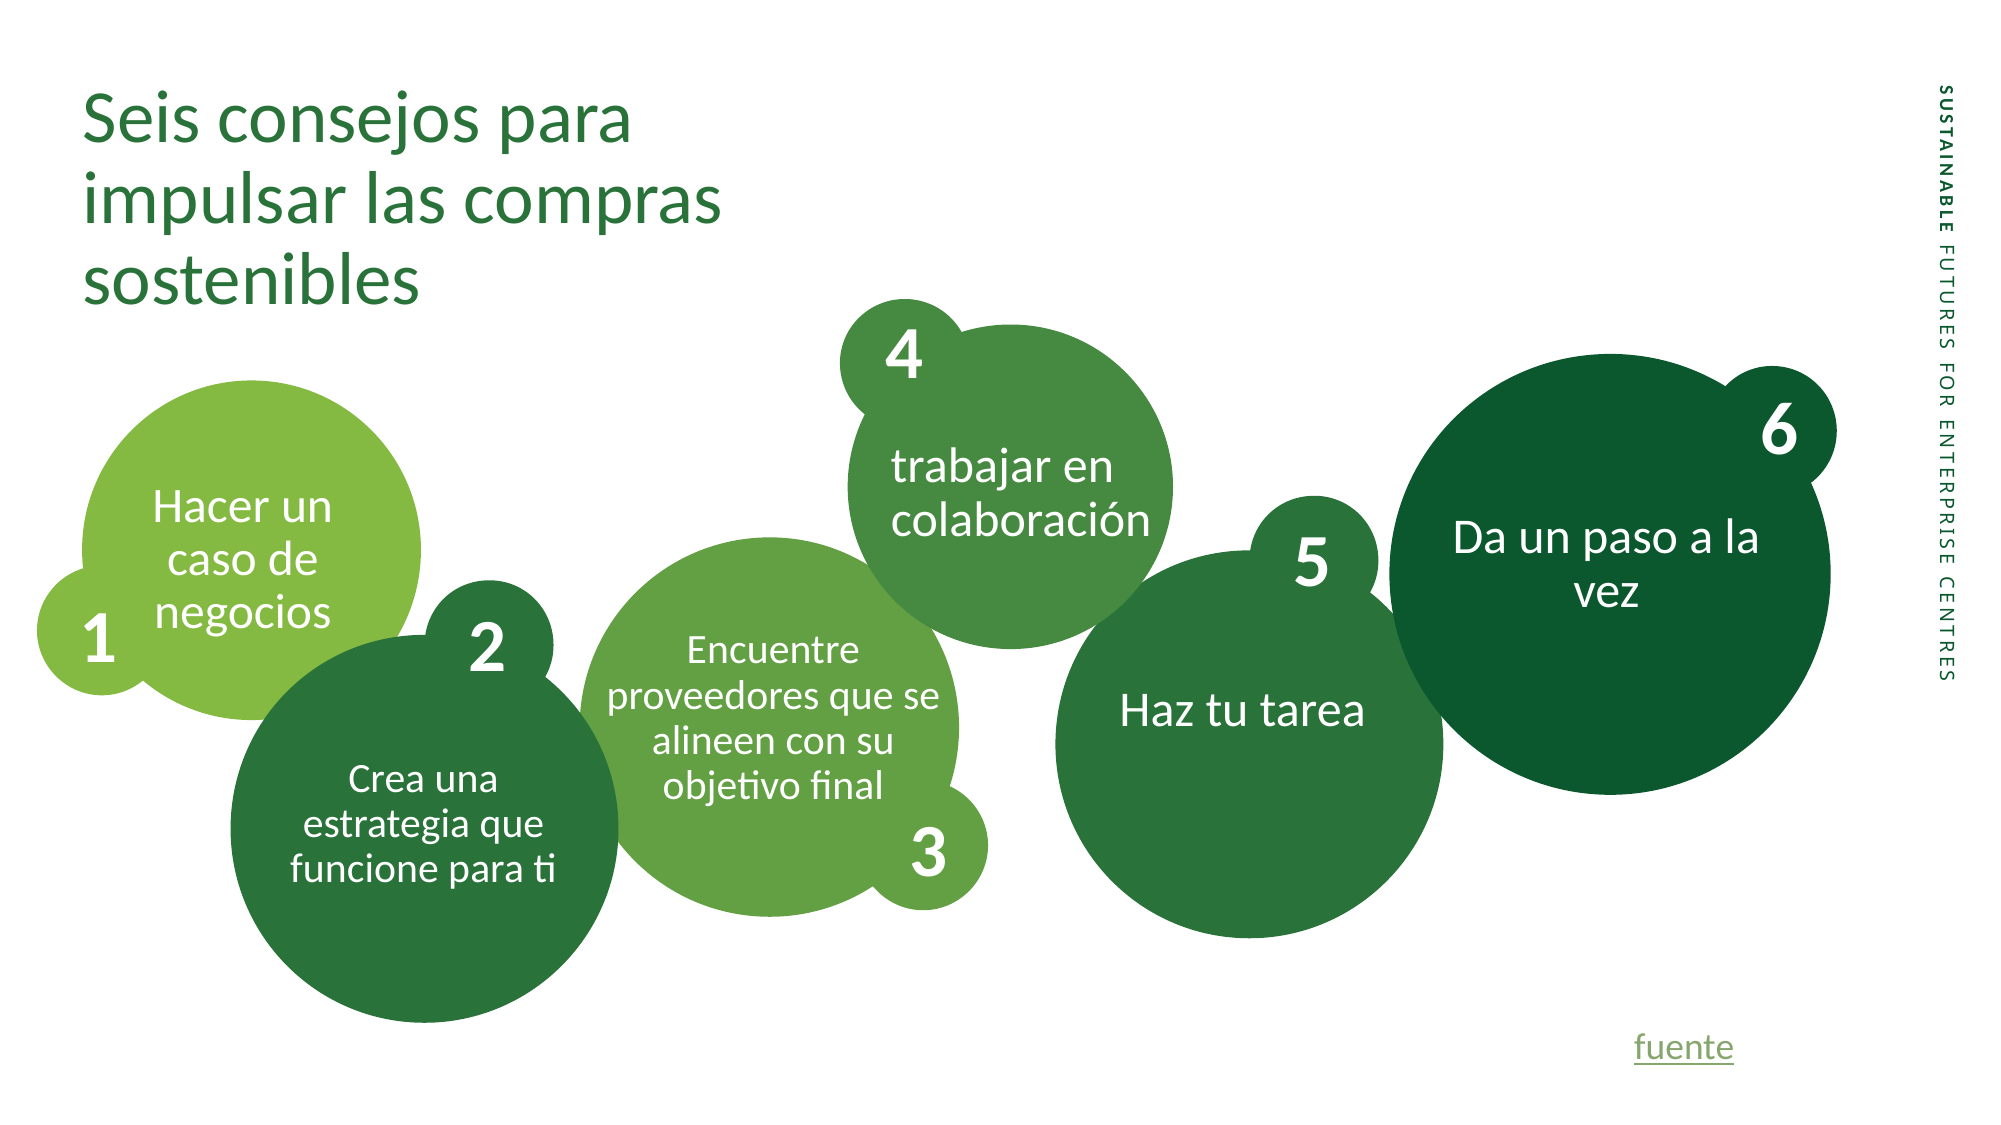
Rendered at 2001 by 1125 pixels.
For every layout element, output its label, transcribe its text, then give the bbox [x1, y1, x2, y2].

list Seis consejos para impulsar las compras sostenibles [67, 70, 775, 353]
list Da un paso a la vez [1415, 503, 1798, 648]
list 6 [1722, 382, 1837, 503]
list trabajar en colaboración [819, 431, 1186, 638]
list Haz tu tarea [1067, 676, 1418, 821]
list 2 [430, 598, 545, 720]
list 1 [41, 590, 156, 711]
list Crea una estrategia que funcione para ti [248, 748, 599, 954]
list Hacer un caso de negocios [100, 471, 386, 648]
list Encuentre proveedores que se alineen con su objetivo final [579, 620, 968, 903]
list 3 [871, 804, 986, 925]
text_box fuente [1619, 1015, 1943, 1075]
list 5 [1255, 514, 1370, 635]
list 4 [847, 306, 962, 428]
